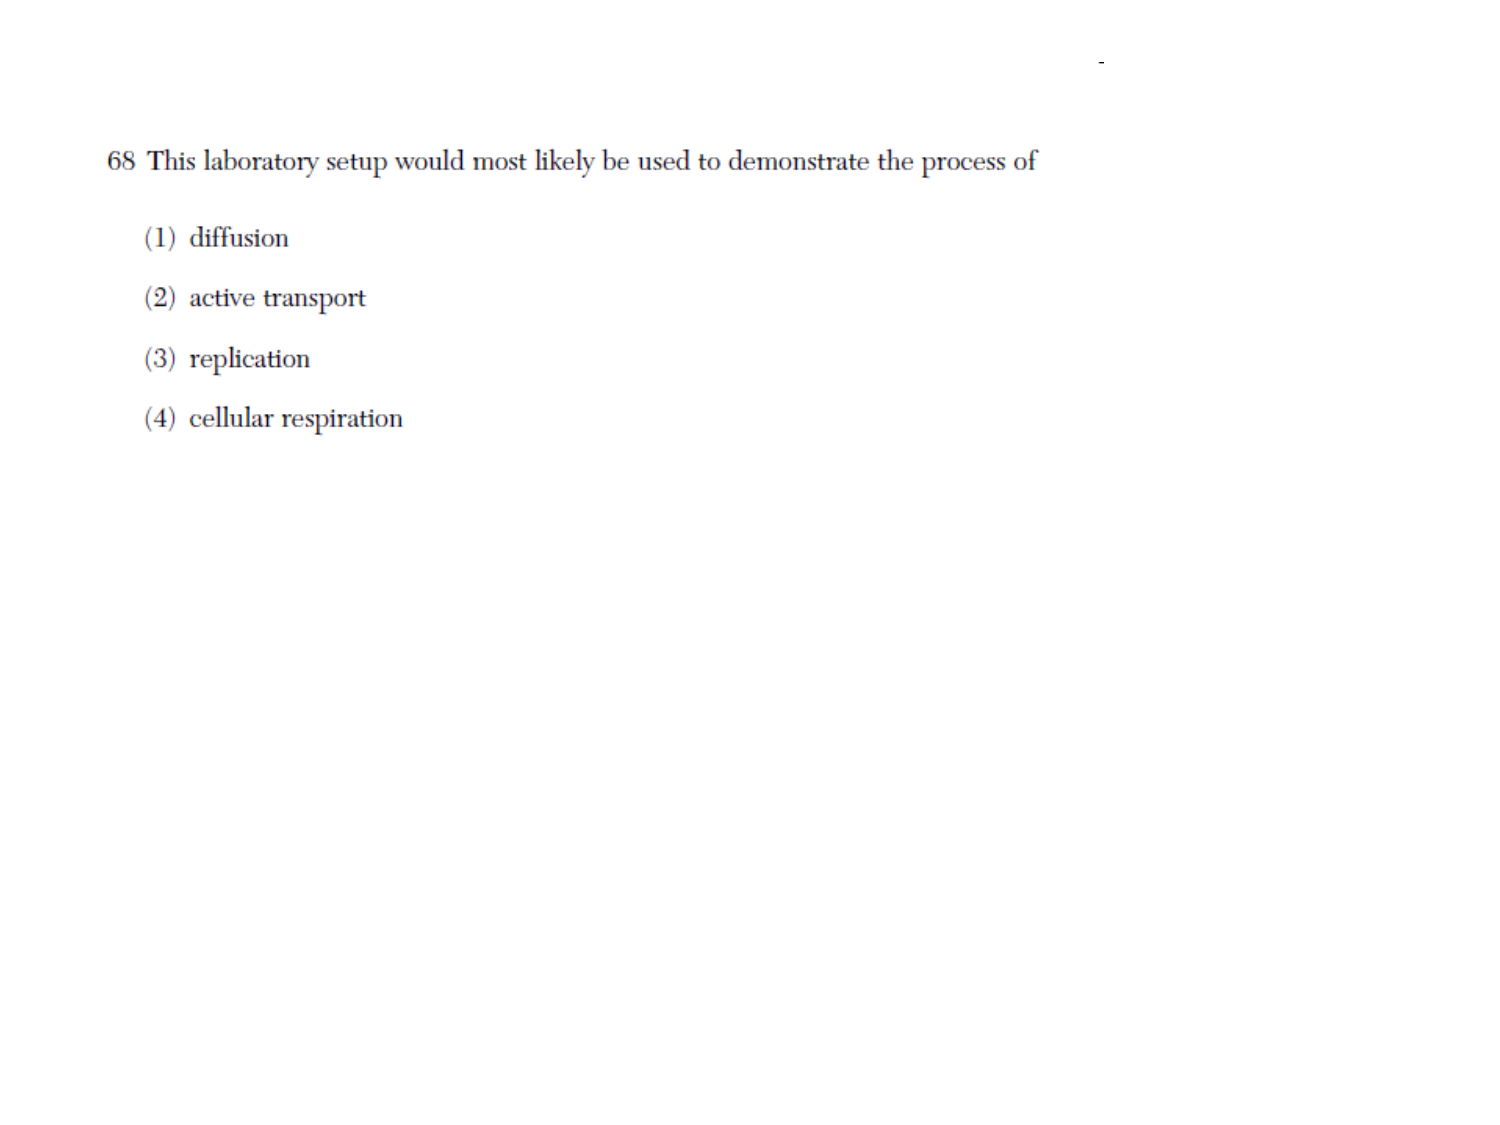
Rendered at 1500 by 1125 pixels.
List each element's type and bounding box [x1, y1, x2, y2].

picture [62, 62, 1104, 471]
